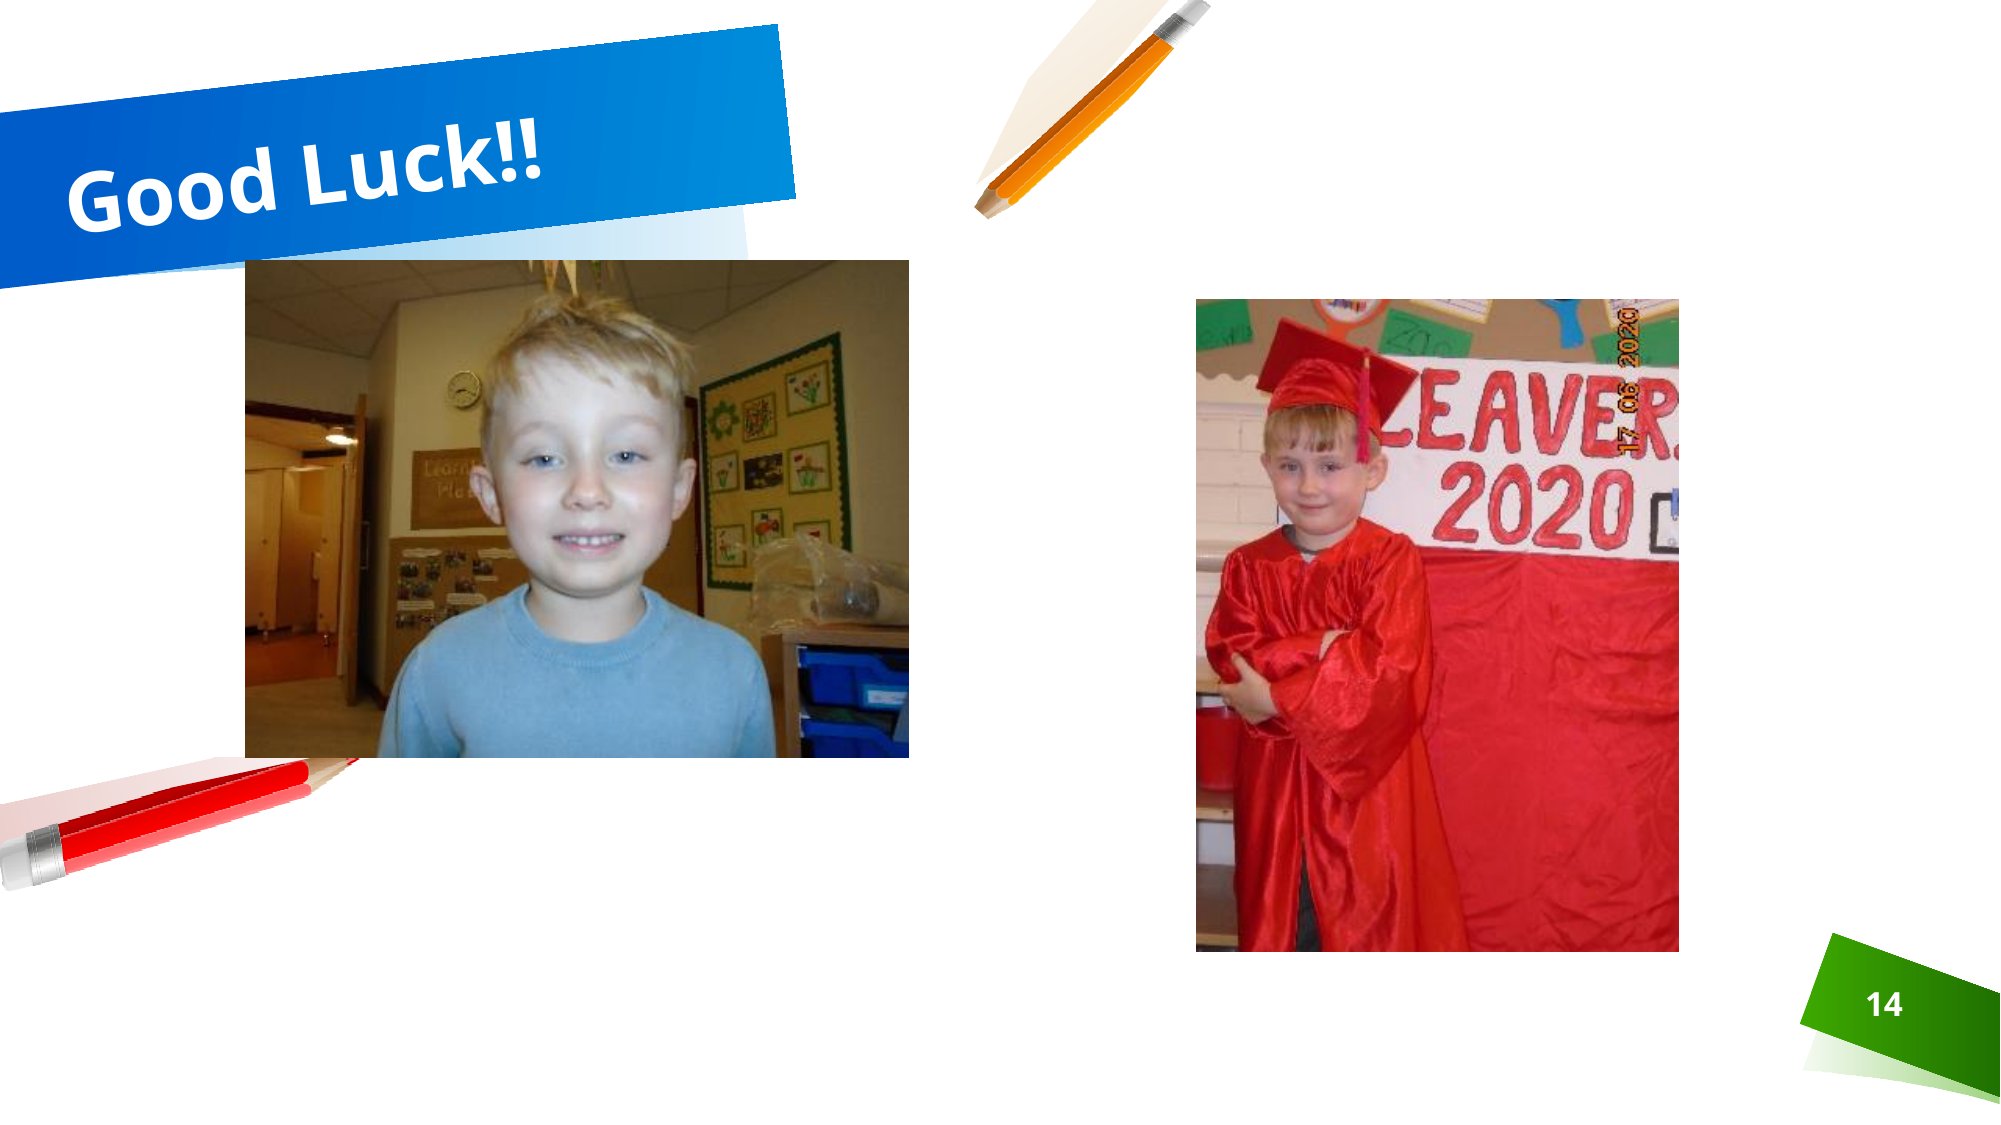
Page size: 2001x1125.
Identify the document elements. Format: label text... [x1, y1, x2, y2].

picture [956, 0, 1217, 237]
title Good Luck!! [36, 15, 779, 319]
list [245, 260, 909, 758]
picture [0, 758, 373, 894]
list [1196, 299, 1679, 952]
slide_number 14 [1831, 975, 1937, 1036]
